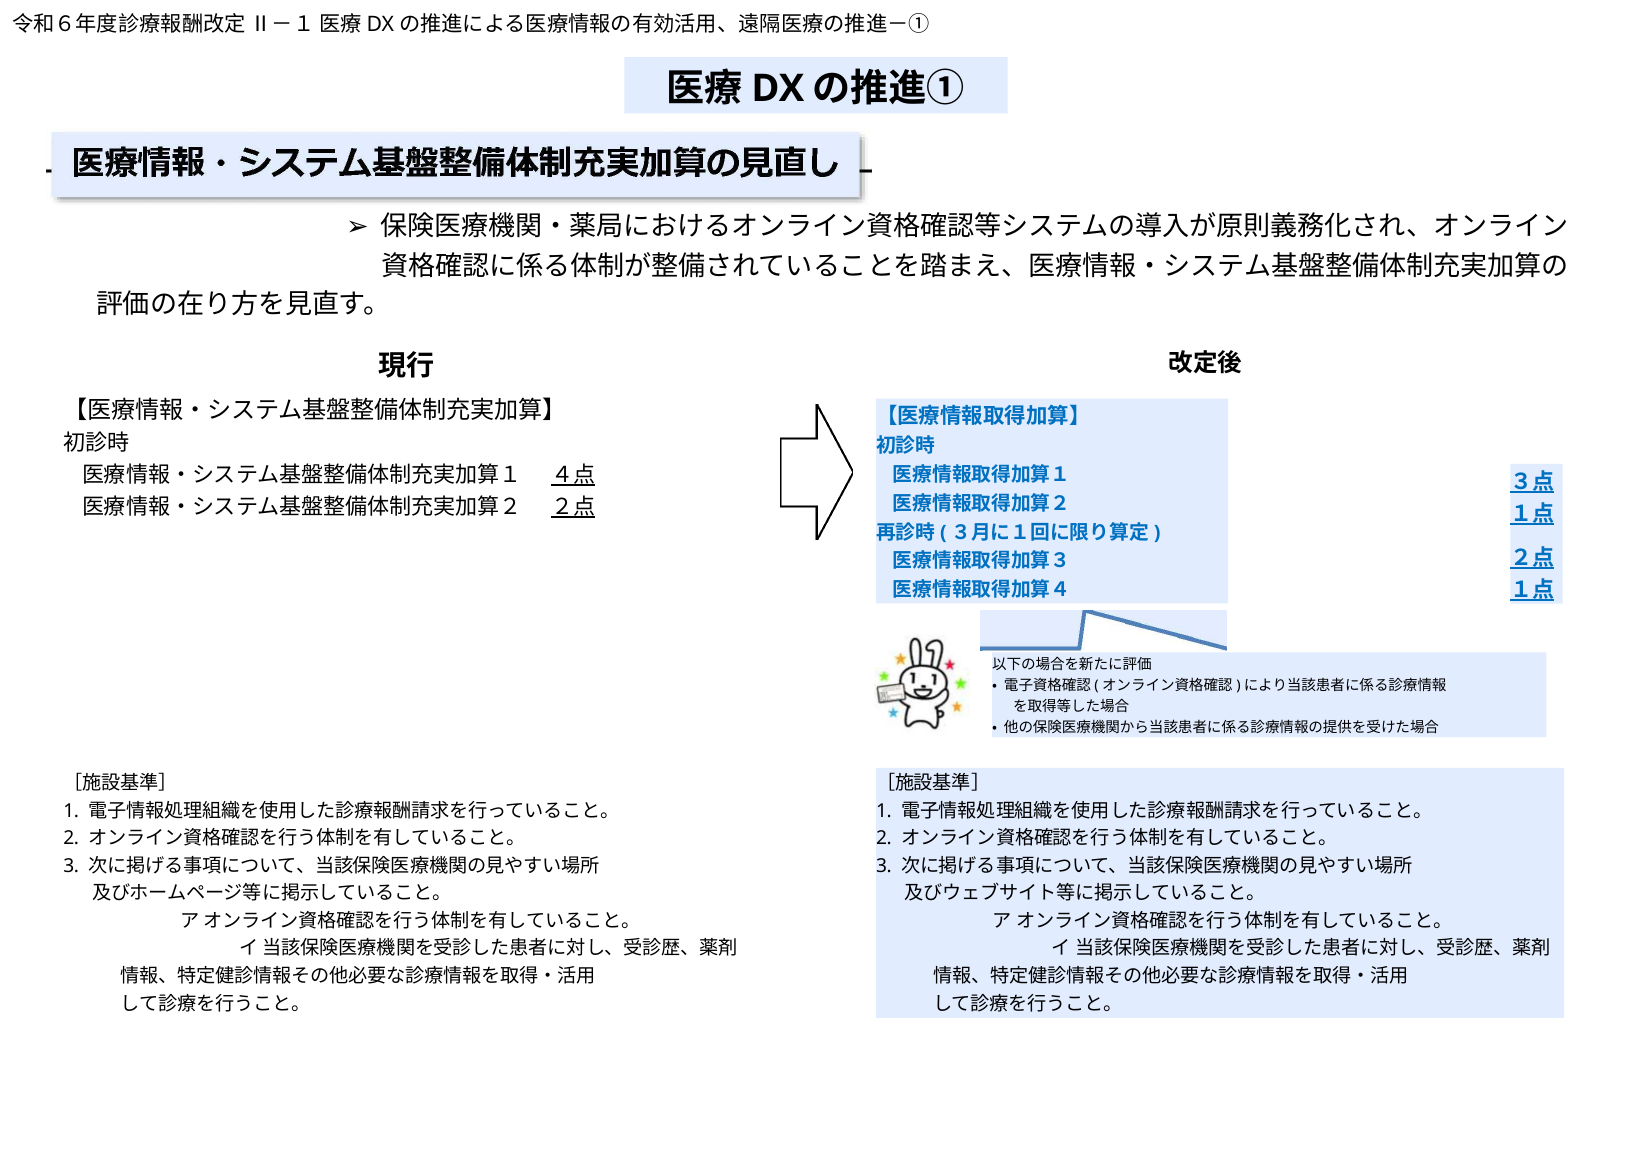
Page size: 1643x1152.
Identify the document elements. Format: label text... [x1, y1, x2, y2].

text_box 令和６年度診療報酬改定 Ⅱ－１ 医療DXの推進による医療情報の有効活用、遠隔医療の推進－① [12, 6, 1134, 38]
text_box 【医療情報取得加算】 初診時 医療情報取得加算１ 医療情報取得加算２ 再診時(３月に１回に限り算定) 医療情報取得加算３ 医療情報取得加算４ [876, 398, 1229, 604]
text_box 医療DXの推進① [624, 57, 1008, 114]
text_box 現行 【医療情報・システム基盤整備体制充実加算】 初診時 医療情報・システム基盤整備体制充実加算１ ４点 医療情報・システム基盤整備体制充実加算２ ２点 [63, 342, 751, 521]
picture [779, 403, 853, 541]
text_box ［施設基準］ 1. 電子情報処理組織を使用した診療報酬請求を行っていること。 2. オンライン資格確認を行う体制を有していること。 3. 次に掲げる事項について、当該保険医療機関の見やすい場所 及びウェブサイト等に掲示していること。 ア オンライン資格確認を行う体制を有していること。 イ 当該保険医療機関を受診した患者に対し、受診歴、薬剤 情報、特定健診情報その他必要な診療情報を取得・活用 して診療を行うこと。 [876, 767, 1565, 1018]
picture [979, 610, 1227, 651]
text_box 以下の場合を新たに評価 • 電子資格確認(オンライン資格確認)により当該患者に係る診療情報 を取得等した場合 • 他の保険医療機関から当該患者に係る診療情報の提供を受けた場合 [992, 652, 1547, 738]
text_box ➢ 保険医療機関・薬局におけるオンライン資格確認等システムの導入が原則義務化され、オンライン 資格確認に係る体制が整備されていることを踏まえ、医療情報・システム基盤整備体制充実加算の 評価の在り方を見直す。 [43, 204, 1569, 325]
text_box ［施設基準］ 1. 電子情報処理組織を使用した診療報酬請求を行っていること。 2. オンライン資格確認を行う体制を有していること。 3. 次に掲げる事項について、当該保険医療機関の見やすい場所 及びホームページ等に掲示していること。 ア オンライン資格確認を行う体制を有していること。 イ 当該保険医療機関を受診した患者に対し、受診歴、薬剤 情報、特定健診情報その他必要な診療情報を取得・活用 して診療を行うこと。 [63, 767, 752, 1018]
text_box 改定後 [1168, 342, 1263, 379]
picture [45, 127, 873, 220]
text_box ３点 １点 ２点 １点 [1510, 463, 1563, 604]
picture [873, 618, 970, 752]
